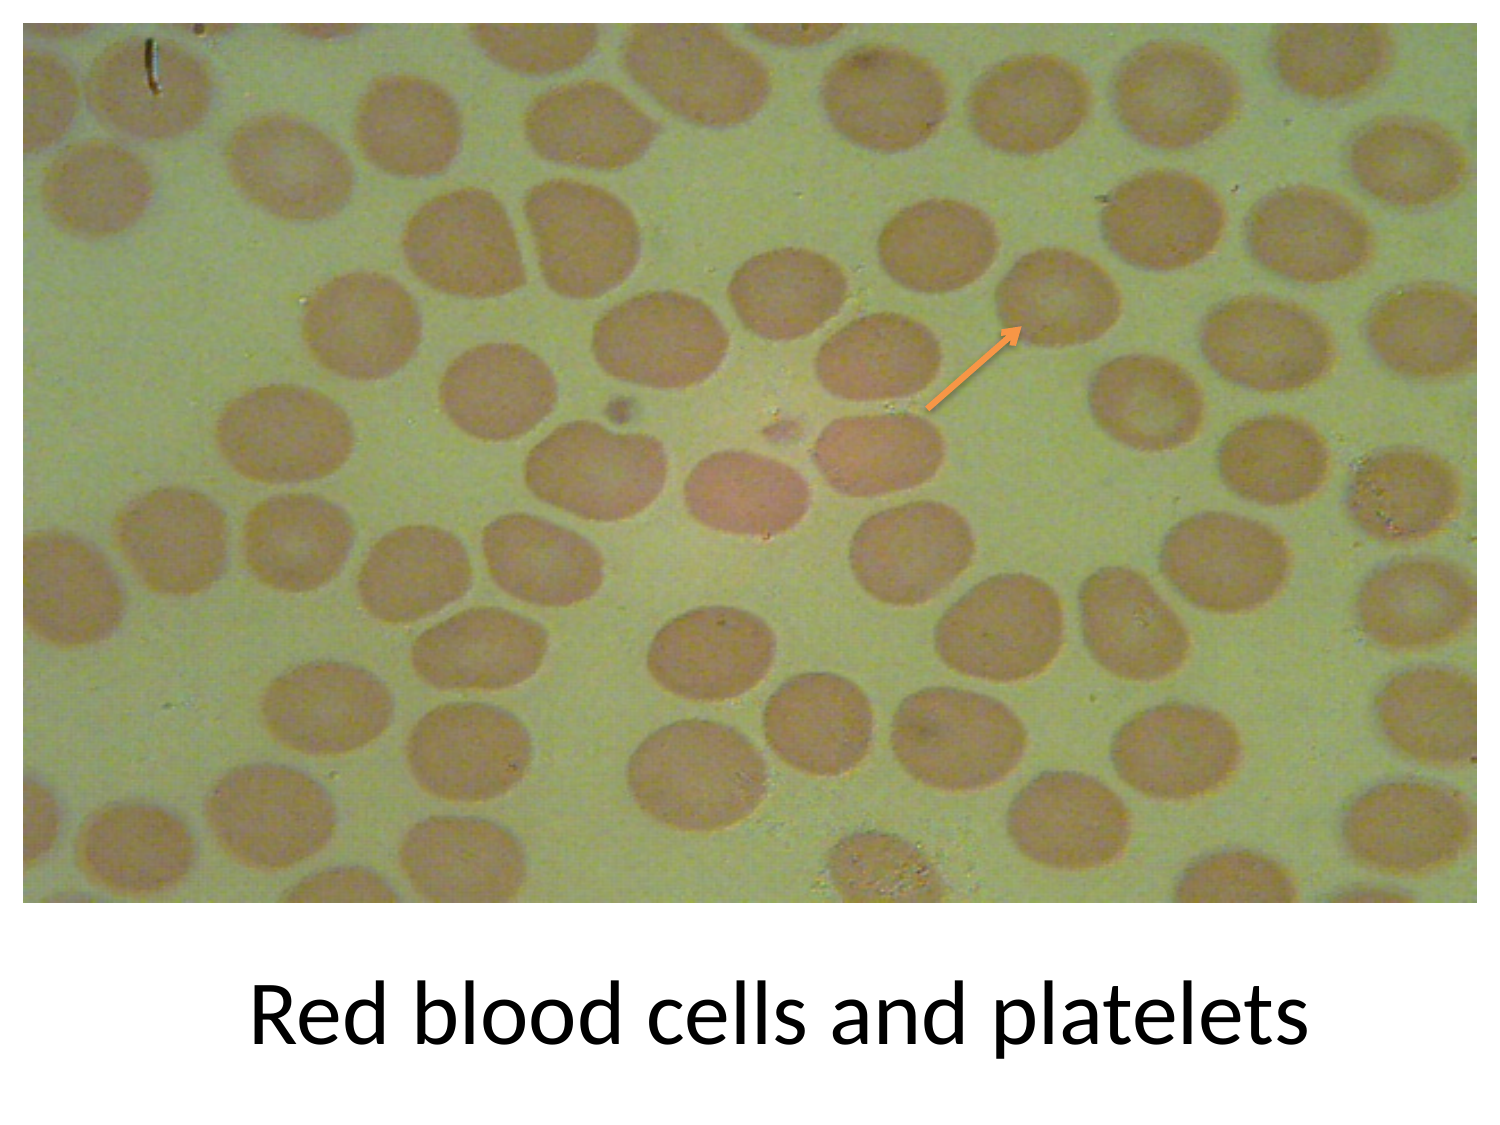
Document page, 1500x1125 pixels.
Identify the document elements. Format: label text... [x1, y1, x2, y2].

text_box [926, 325, 1022, 410]
title Red blood cells and platelets [105, 914, 1456, 1102]
picture [23, 23, 1477, 903]
